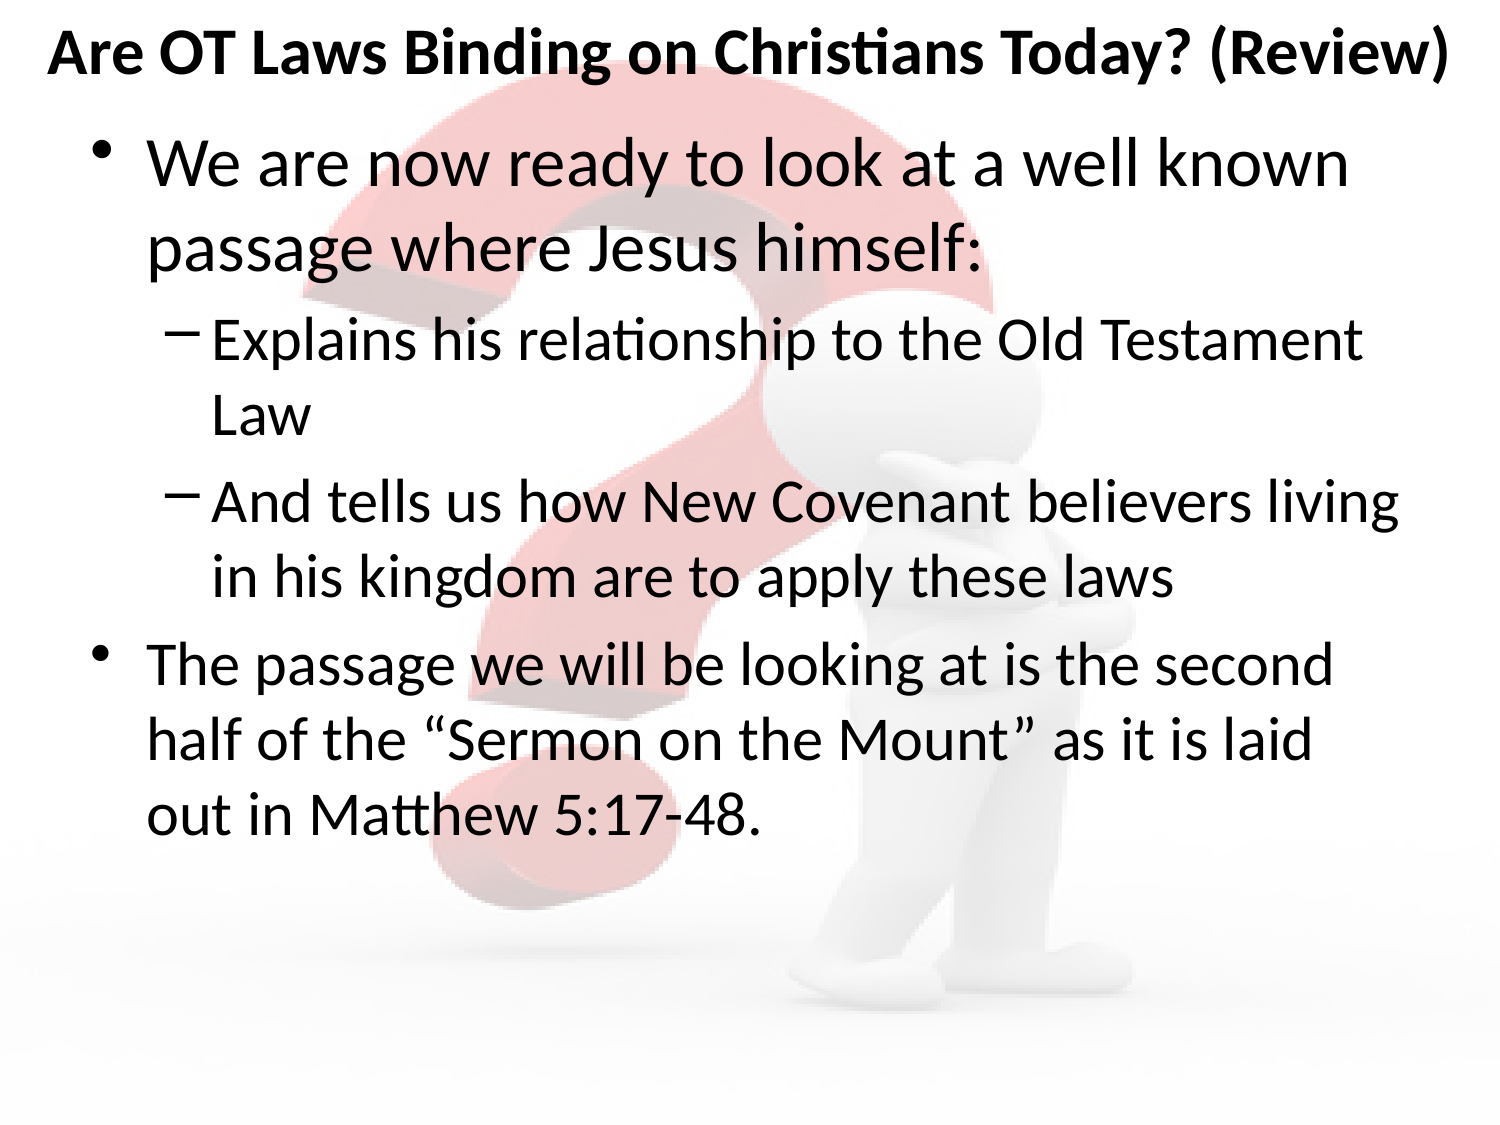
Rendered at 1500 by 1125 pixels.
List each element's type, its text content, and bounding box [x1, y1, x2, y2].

title Are OT Laws Binding on Christians Today? (Review) [0, 0, 1500, 113]
list We are now ready to look at a well known passage where Jesus himself: Explains his relationship to the Old Testament Law And tells us how New Covenant believers living in his kingdom are to apply these laws The passage we will be looking at is the second half of the “Sermon on the Mount” as it is laid out in Matthew 5:17-48. [74, 108, 1426, 1125]
